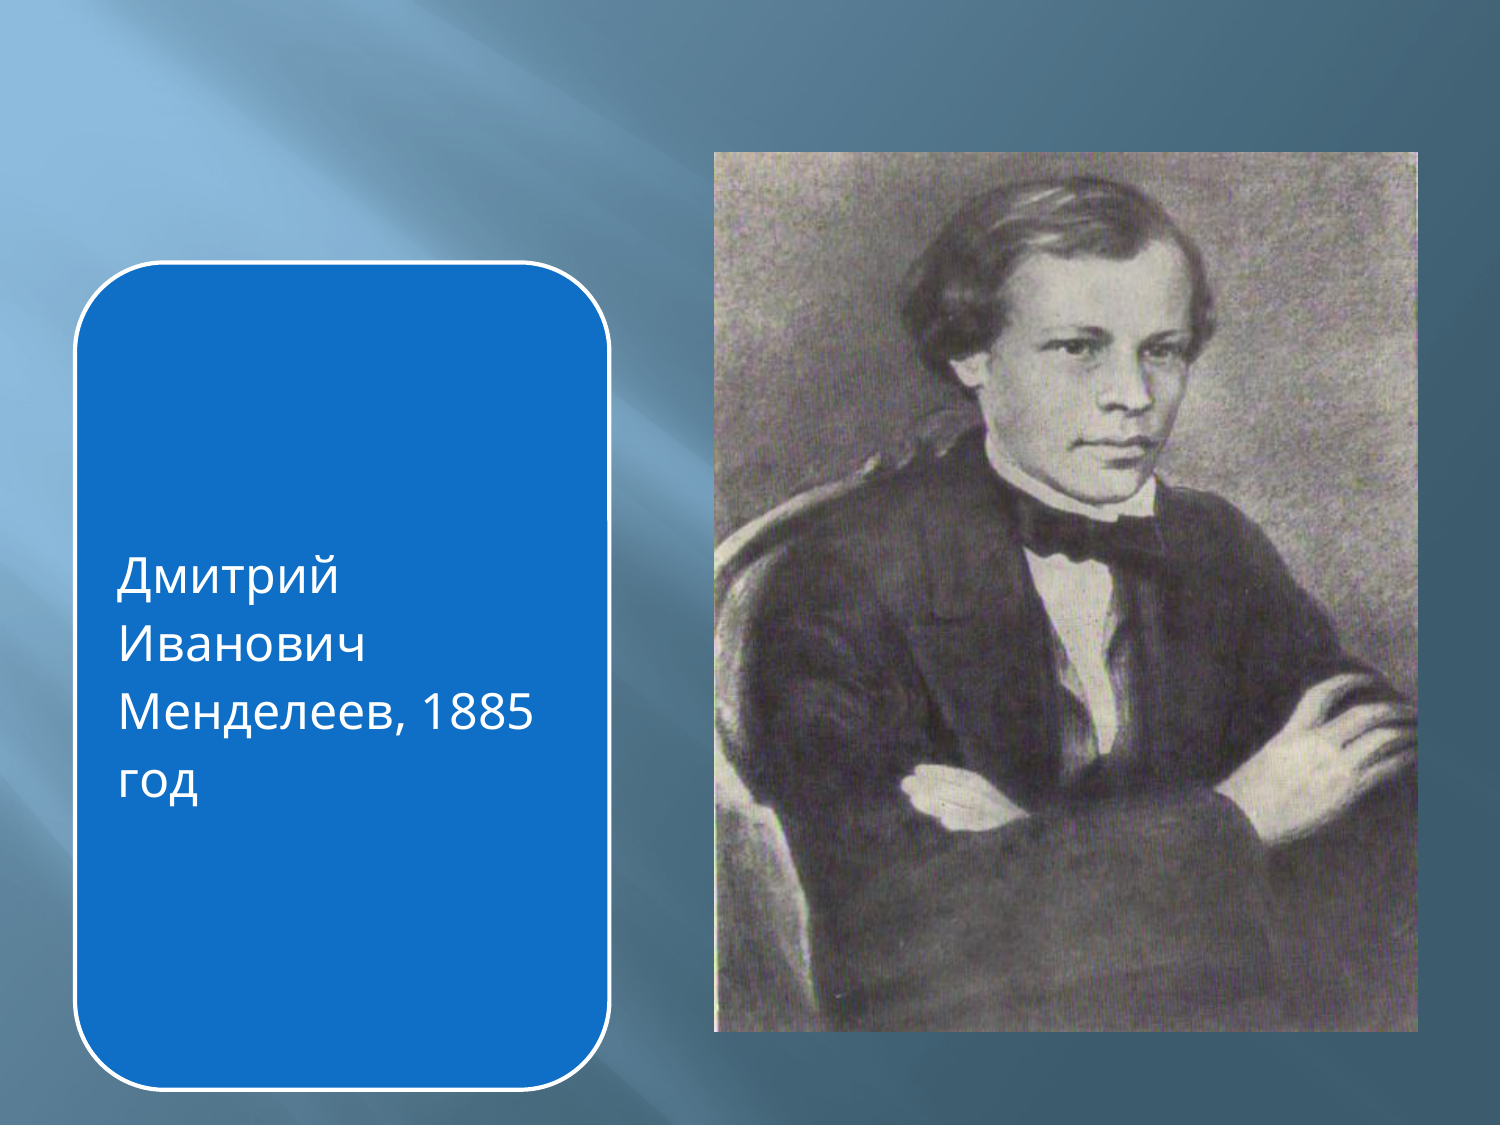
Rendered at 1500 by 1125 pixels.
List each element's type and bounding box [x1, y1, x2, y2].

picture [714, 152, 1419, 1032]
list [74, 262, 610, 1091]
